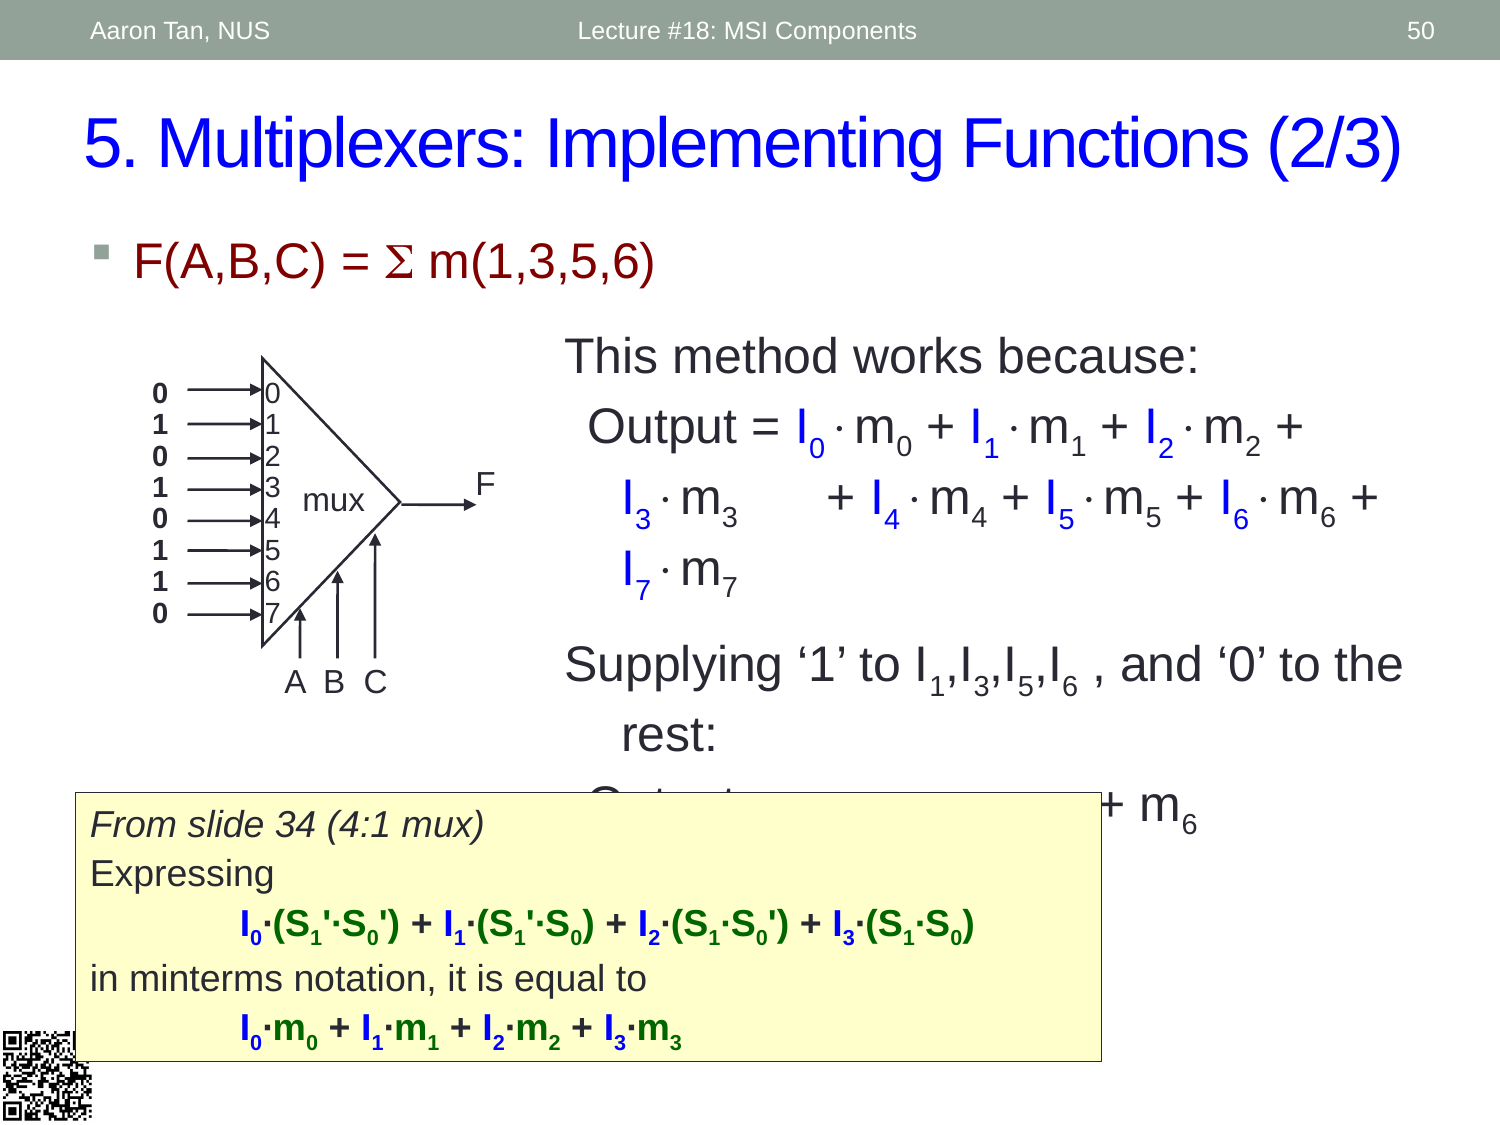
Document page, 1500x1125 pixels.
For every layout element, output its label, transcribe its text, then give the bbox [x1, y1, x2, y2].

text_box F(A,B,C) = S m(1,3,5,6) [74, 220, 1425, 309]
footer Lecture #18: MSI Components [562, 3, 1238, 57]
slide_number 50 [1308, 3, 1450, 57]
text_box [137, 358, 512, 708]
picture [0, 1028, 95, 1124]
title 5. Multiplexers: Implementing Functions (2/3) [68, 86, 1450, 192]
text_box This method works because: Output = I0m0 + I1m1 + I2m2 + I3m3 + I4m4 + I5m5 + I6m6 + I7m7 Supplying ‘1’ to I1,I3,I5,I6 , and ‘0’ to the rest: Output = m1 + m3 + m5 + m6 [549, 316, 1450, 739]
slide_number Aaron Tan, NUS [75, 3, 550, 57]
text_box From slide 34 (4:1 mux) Expressing I0∙(S1'∙S0') + I1∙(S1'∙S0) + I2∙(S1∙S0') + I3∙(S1∙S0) in minterms notation, it is equal to I0∙m0 + I1∙m1 + I2∙m2 + I3∙m3 [75, 792, 1102, 1062]
